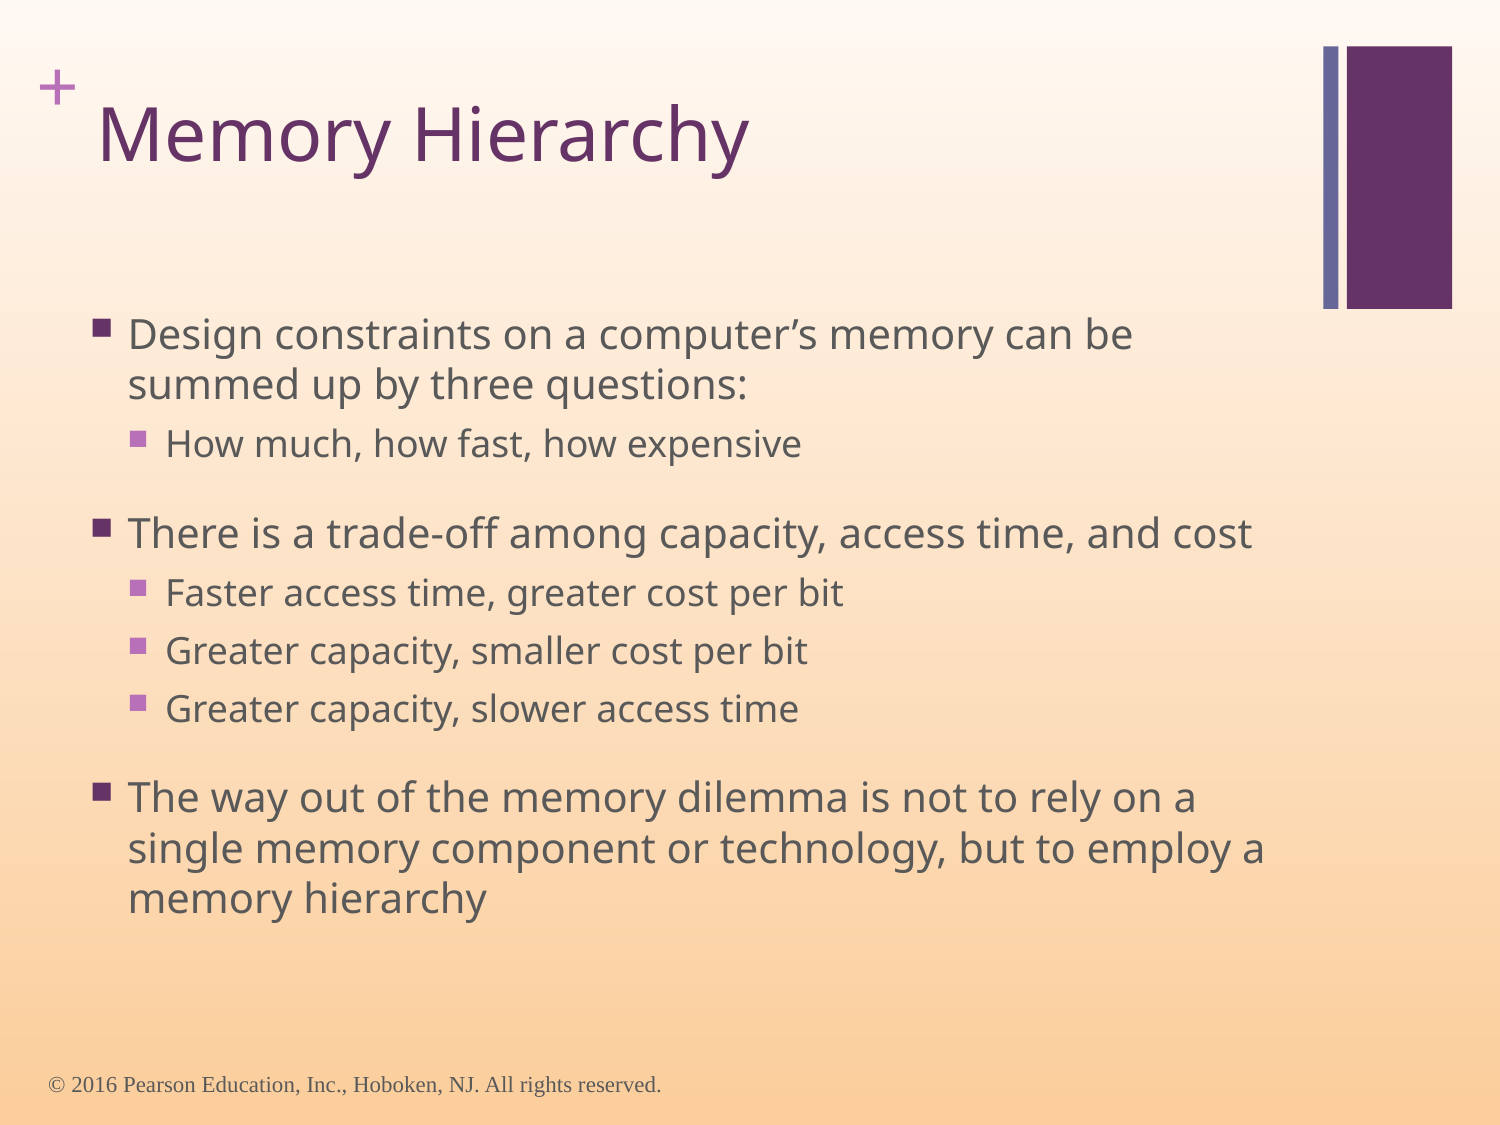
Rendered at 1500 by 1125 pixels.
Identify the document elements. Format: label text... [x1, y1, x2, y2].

list Design constraints on a computer’s memory can be summed up by three questions: How much, how fast, how expensive There is a trade-off among capacity, access time, and cost Faster access time, greater cost per bit Greater capacity, smaller cost per bit Greater capacity, slower access time The way out of the memory dilemma is not to rely on a single memory component or technology, but to employ a memory hierarchy [75, 299, 1315, 1075]
footer © 2016 Pearson Education, Inc., Hoboken, NJ. All rights reserved. [33, 1053, 1038, 1114]
title Memory Hierarchy [81, 79, 1322, 263]
